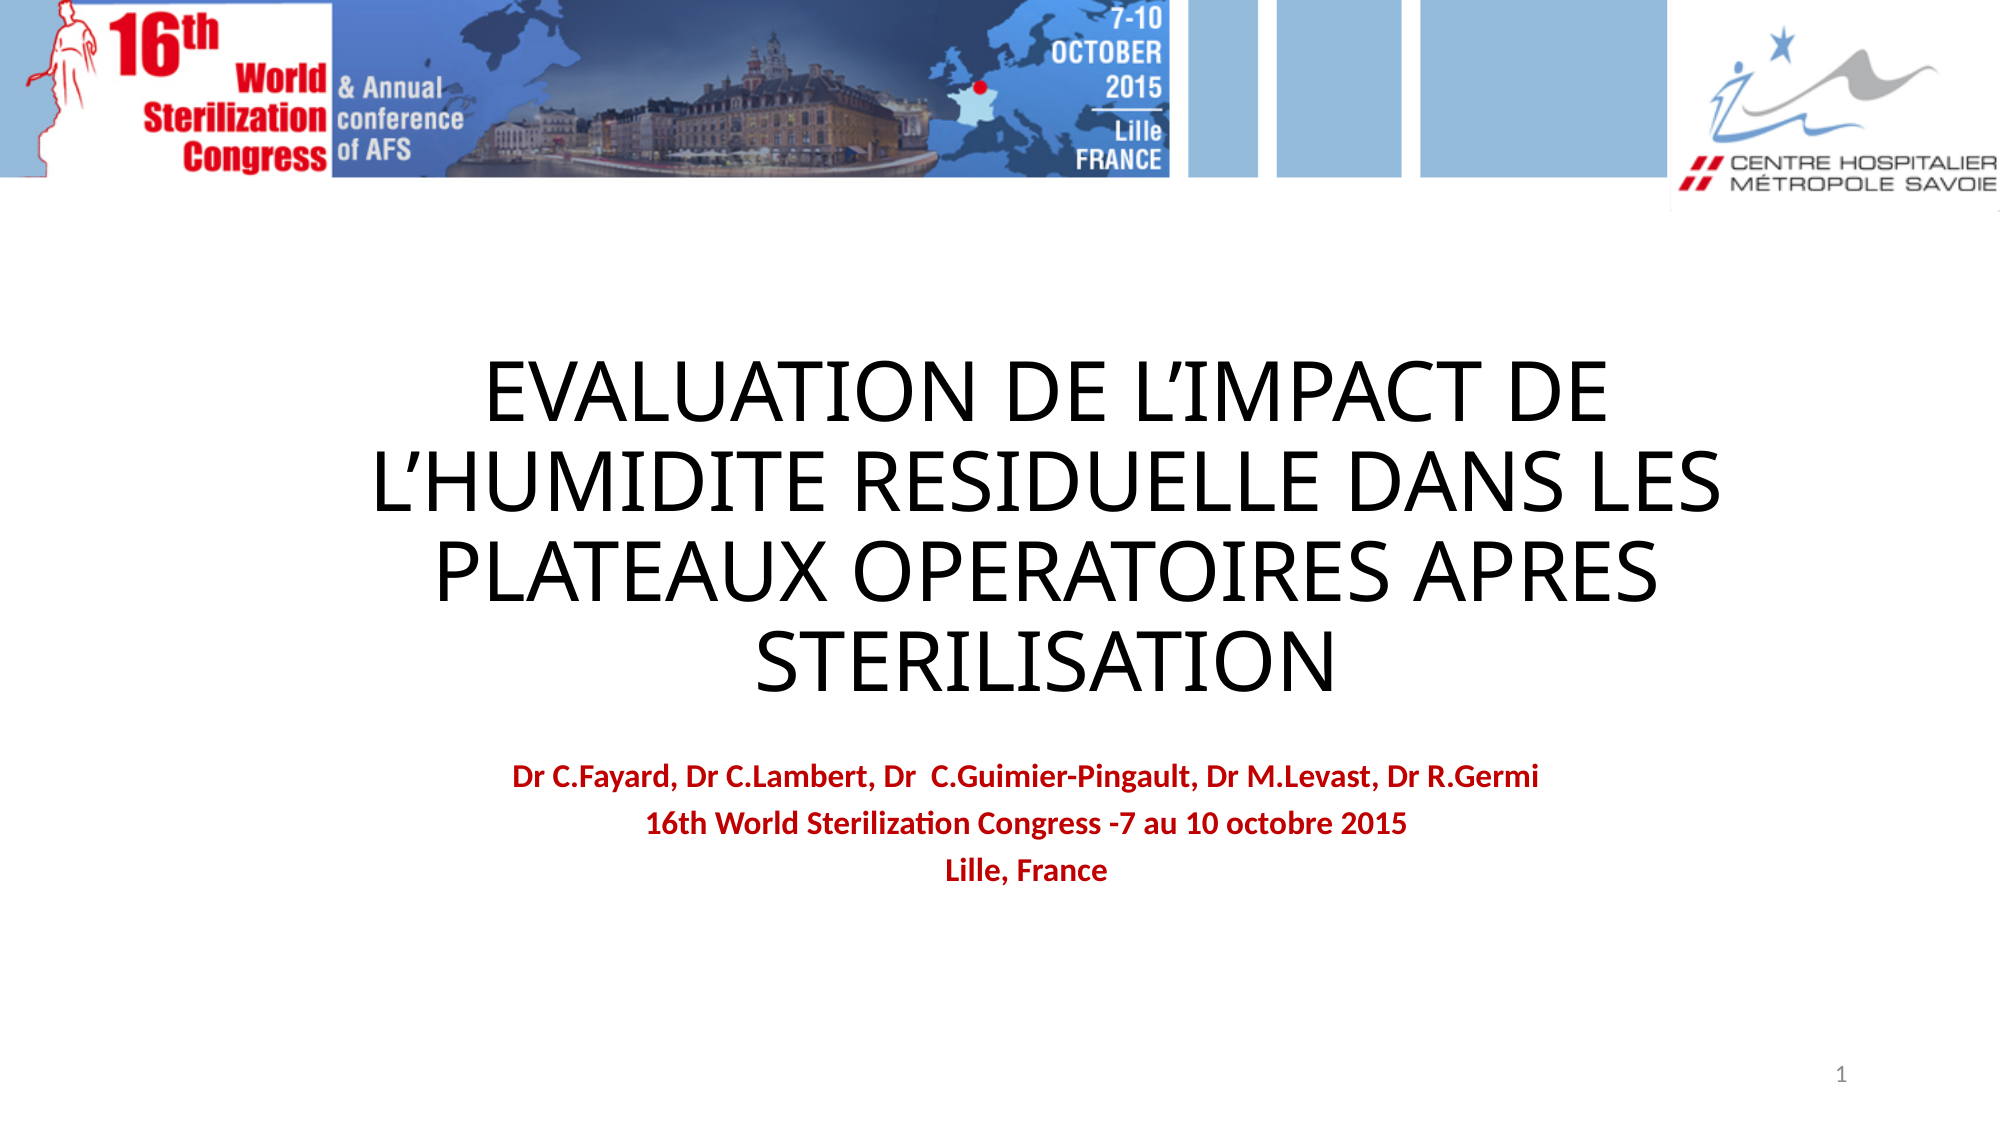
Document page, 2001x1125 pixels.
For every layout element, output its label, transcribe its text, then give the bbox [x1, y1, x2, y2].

text_box EVALUATION DE L’IMPACT DE L’HUMIDITE RESIDUELLE DANS LES PLATEAUX OPERATOIRES APRES STERILISATION [253, 342, 1840, 638]
picture [0, 0, 2000, 212]
slide_number 1 [1412, 1042, 1863, 1103]
text_box Dr C.Fayard, Dr C.Lambert, Dr C.Guimier-Pingault, Dr M.Levast, Dr R.Germi 16th World Sterilization Congress -7 au 10 octobre 2015 Lille, France [447, 747, 1606, 984]
